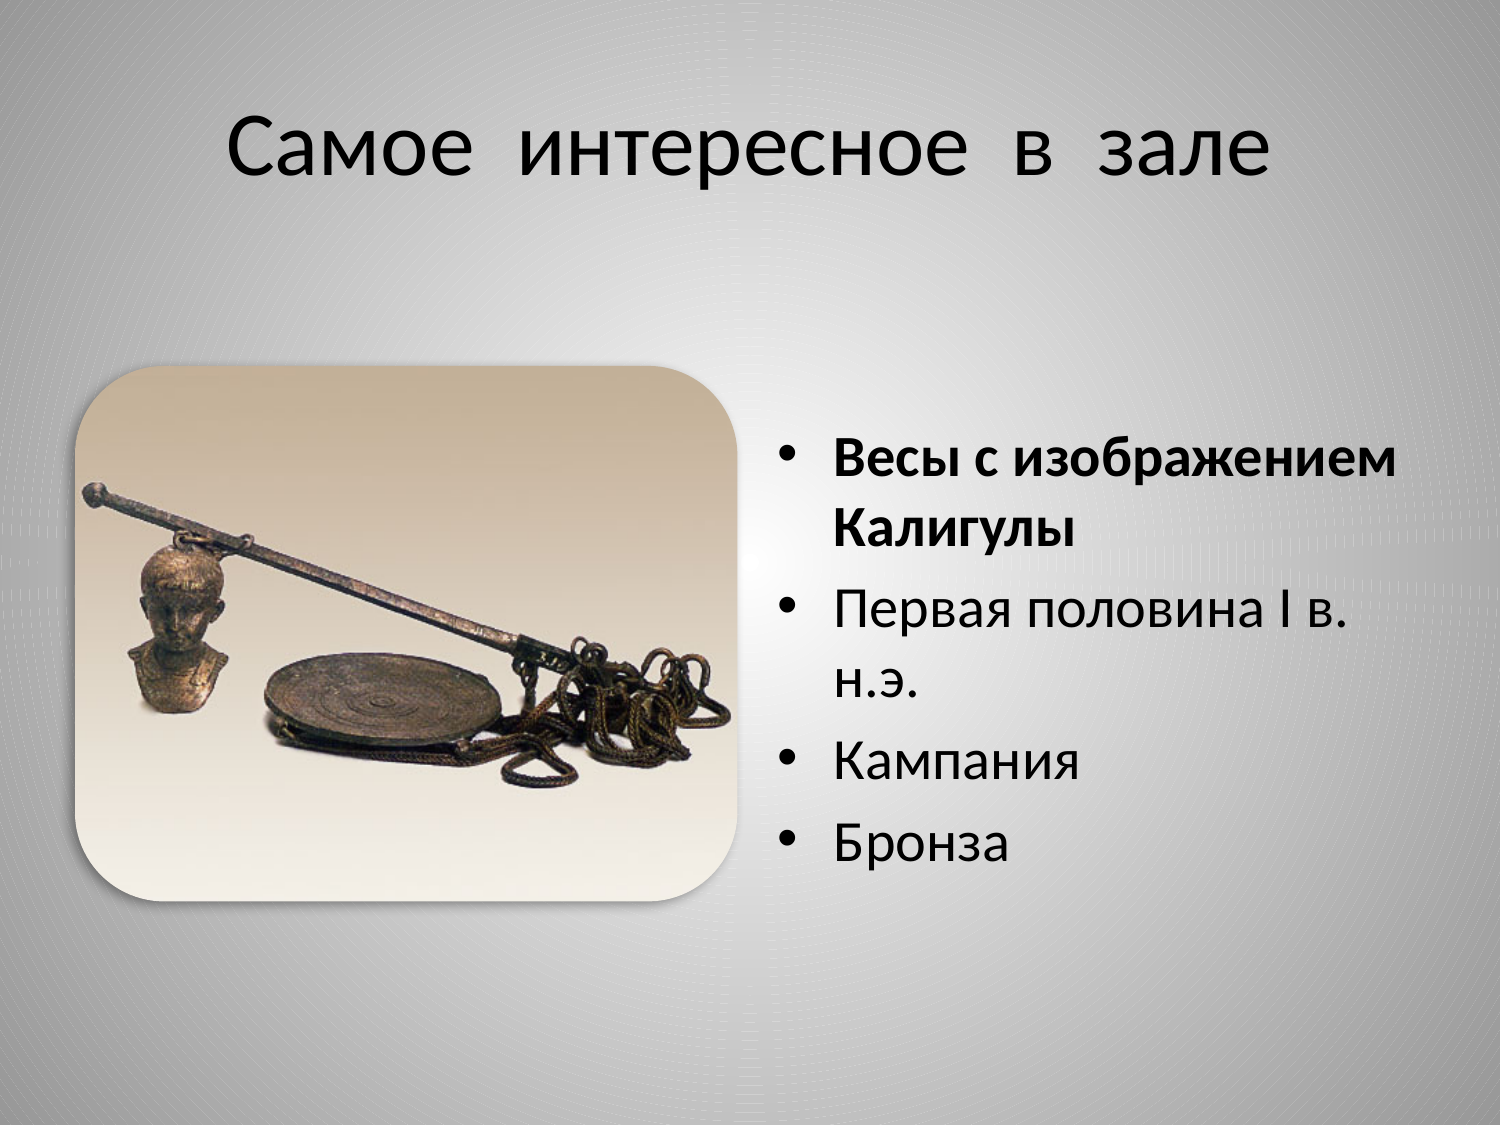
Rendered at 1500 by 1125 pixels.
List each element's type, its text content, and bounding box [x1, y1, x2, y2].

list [74, 365, 738, 902]
list Весы с изображением Калигулы Первая половина I в. н.э. Кампания Бронза [762, 410, 1425, 1005]
title Самое интересное в зале [75, 45, 1425, 233]
